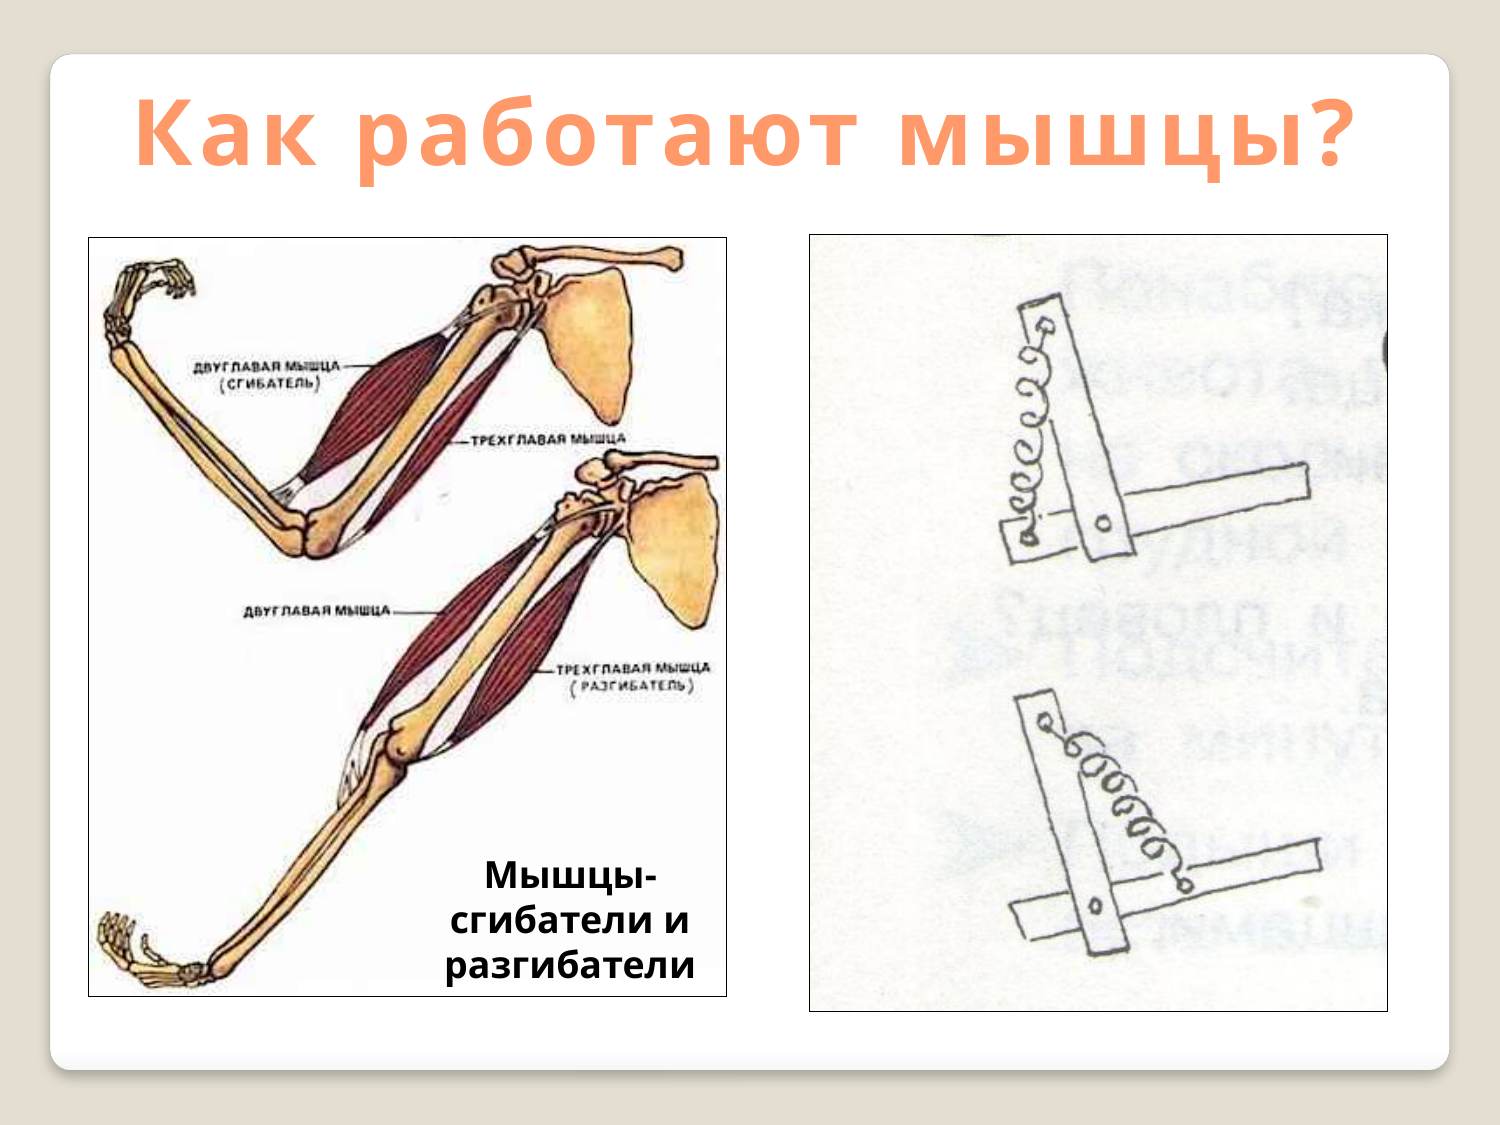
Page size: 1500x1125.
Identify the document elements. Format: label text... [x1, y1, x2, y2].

text_box Как работают мышцы? [0, 66, 1489, 192]
picture [88, 237, 727, 998]
picture [808, 234, 1389, 1012]
